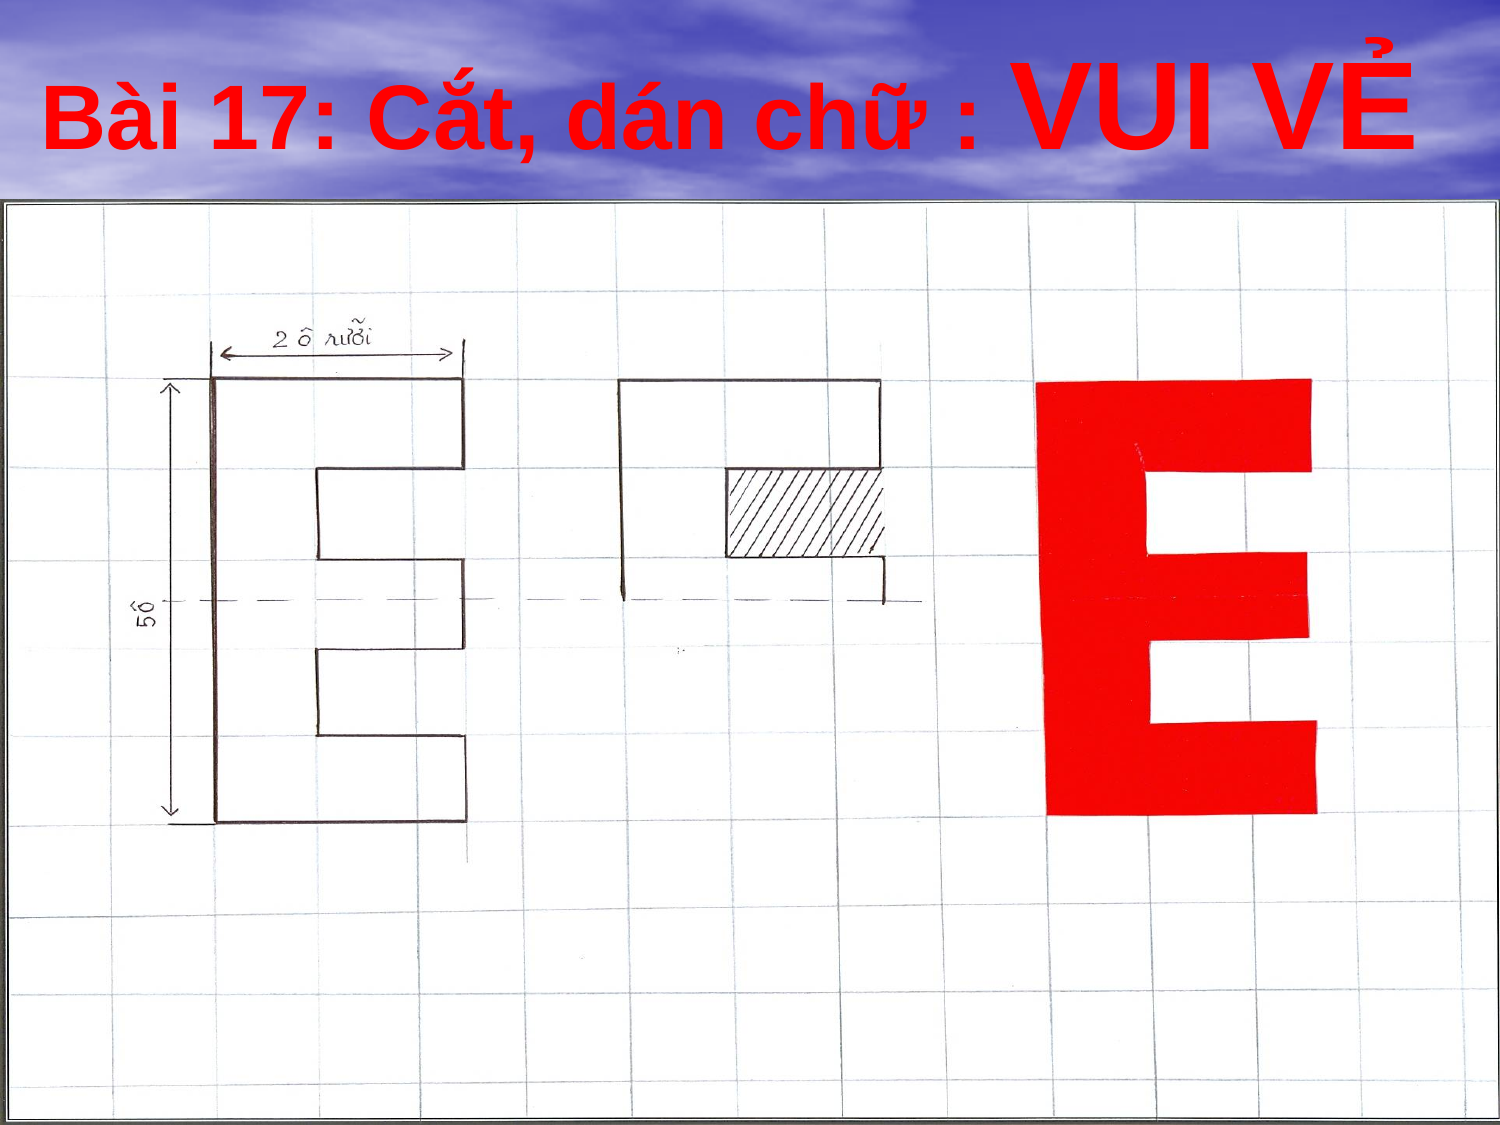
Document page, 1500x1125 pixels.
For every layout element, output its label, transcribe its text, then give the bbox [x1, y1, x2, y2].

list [0, 199, 1500, 1125]
title Bài 17: Cắt, dán chữ : VUI VẺ [0, 0, 1500, 199]
